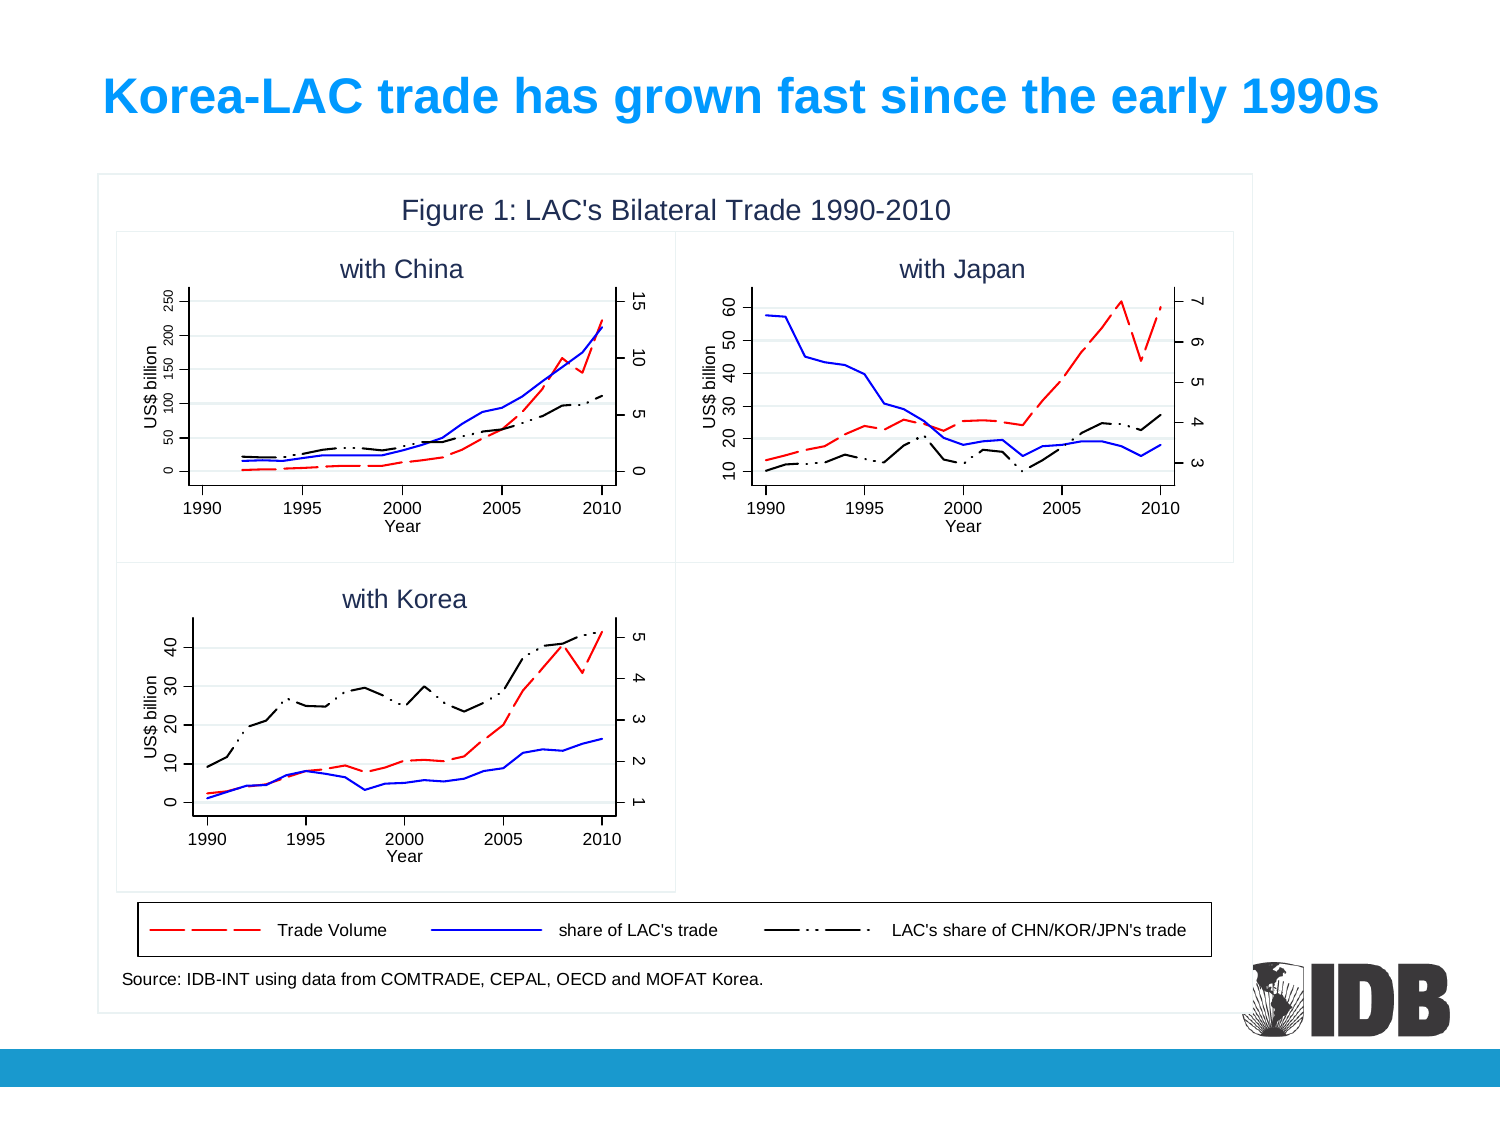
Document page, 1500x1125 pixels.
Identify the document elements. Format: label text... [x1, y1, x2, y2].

title Korea-LAC trade has grown fast since the early 1990s [87, 37, 1401, 151]
picture [87, 163, 1450, 1037]
picture [0, 1049, 1500, 1087]
